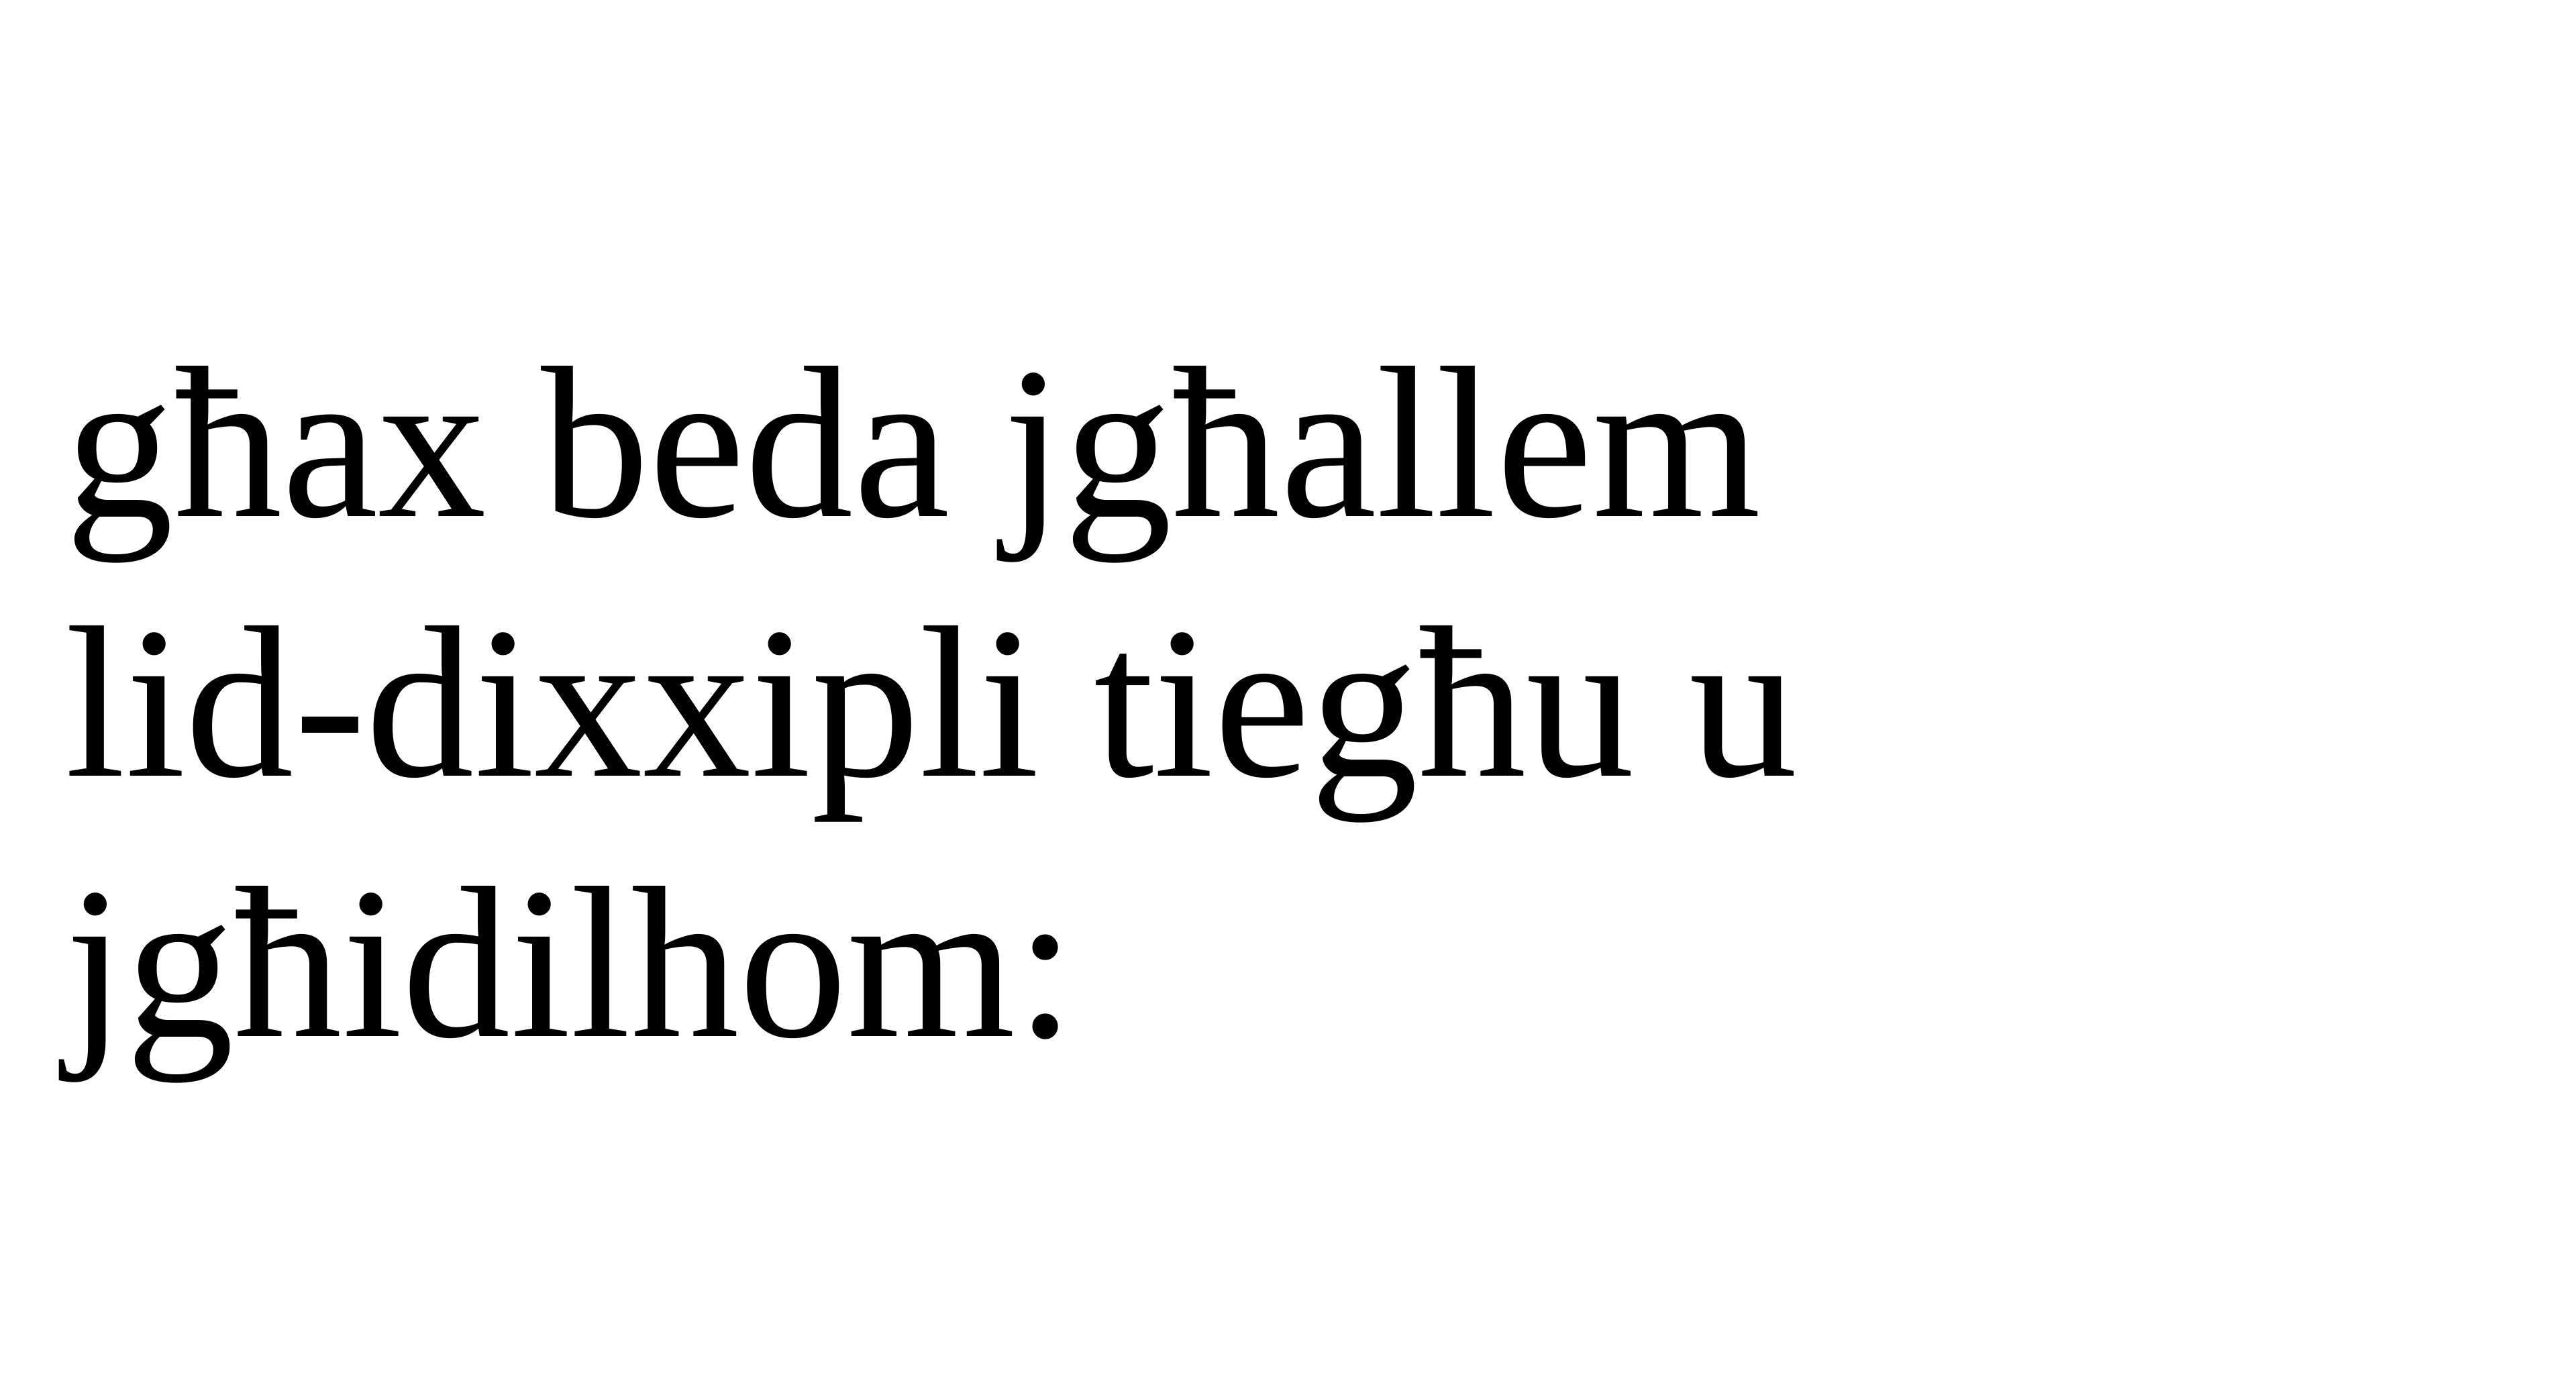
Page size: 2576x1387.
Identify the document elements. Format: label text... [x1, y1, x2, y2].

text_box għax beda jgħallem lid-dixxipli tiegħu u jgħidilhom: [43, 288, 2532, 1091]
